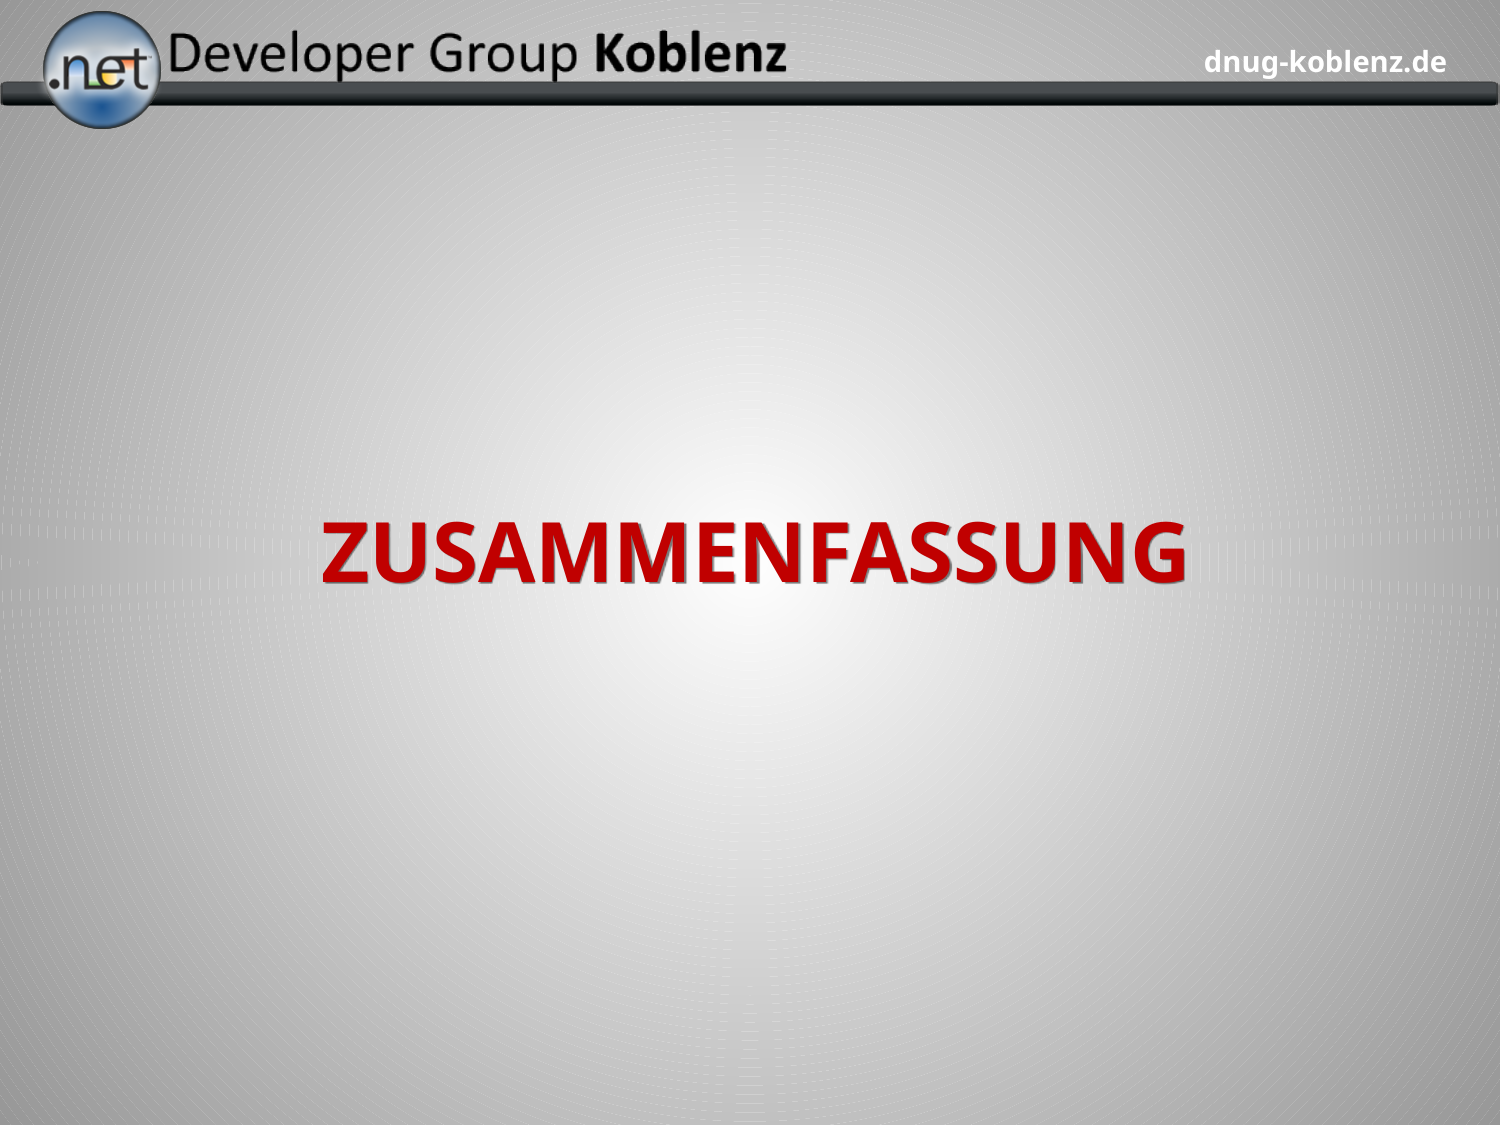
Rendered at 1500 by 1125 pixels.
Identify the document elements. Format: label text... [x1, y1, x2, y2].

title Zusammenfassung [118, 491, 1394, 716]
picture [0, 11, 1500, 129]
